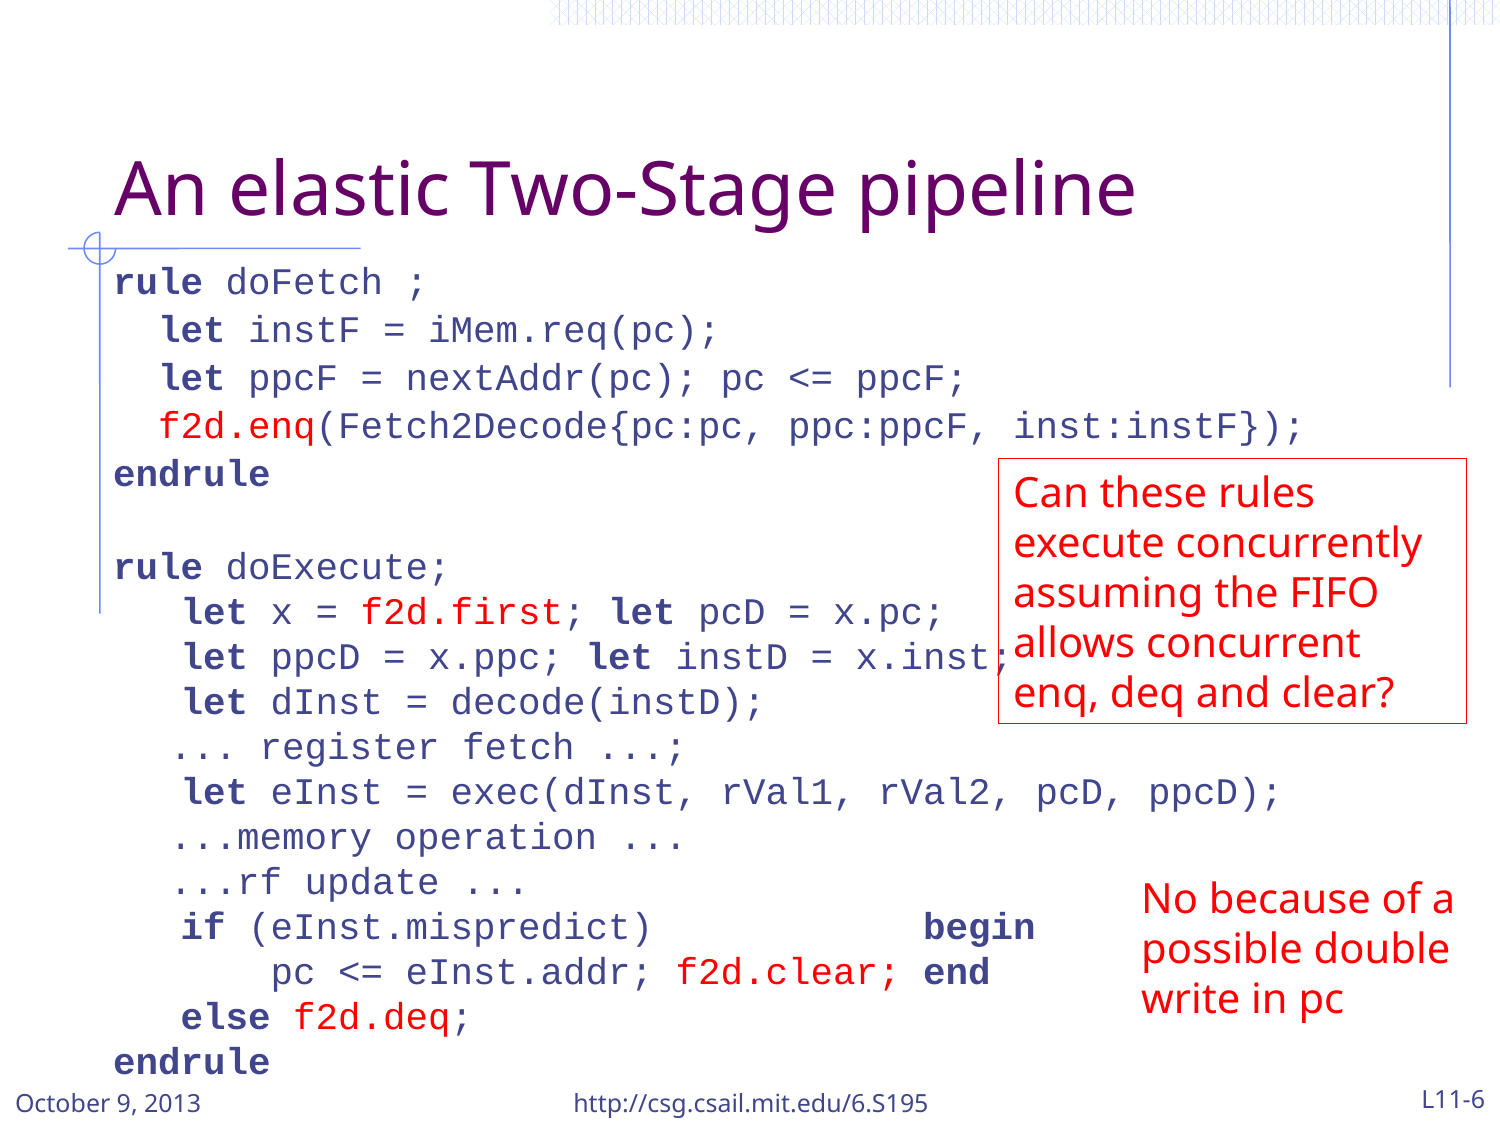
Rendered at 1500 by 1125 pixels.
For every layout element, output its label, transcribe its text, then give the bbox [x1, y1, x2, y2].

slide_number L11-6 [1187, 1049, 1500, 1125]
footer http://csg.csail.mit.edu/6.S195 [503, 1049, 1000, 1125]
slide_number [0, 1049, 313, 1125]
text_box rule doFetch ; let instF = iMem.req(pc); let ppcF = nextAddr(pc); pc <= ppcF; f2d.enq(Fetch2Decode{pc:pc, ppc:ppcF, inst:instF}); endrule rule doExecute; let x = f2d.first; let pcD = x.pc; let ppcD = x.ppc; let instD = x.inst; let dInst = decode(instD); ... register fetch ...; let eInst = exec(dInst, rVal1, rVal2, pcD, ppcD); ...memory operation ... ...rf update ... if (eInst.mispredict) begin pc <= eInst.addr; f2d.clear; end else f2d.deq; endrule [98, 254, 1443, 1032]
text_box Can these rules execute concurrently assuming the FIFO allows concurrent enq, deq and clear? [998, 458, 1467, 724]
text_box No because of a possible double write in pc [1126, 864, 1476, 1030]
title An elastic Two-Stage pipeline [99, 49, 1376, 238]
